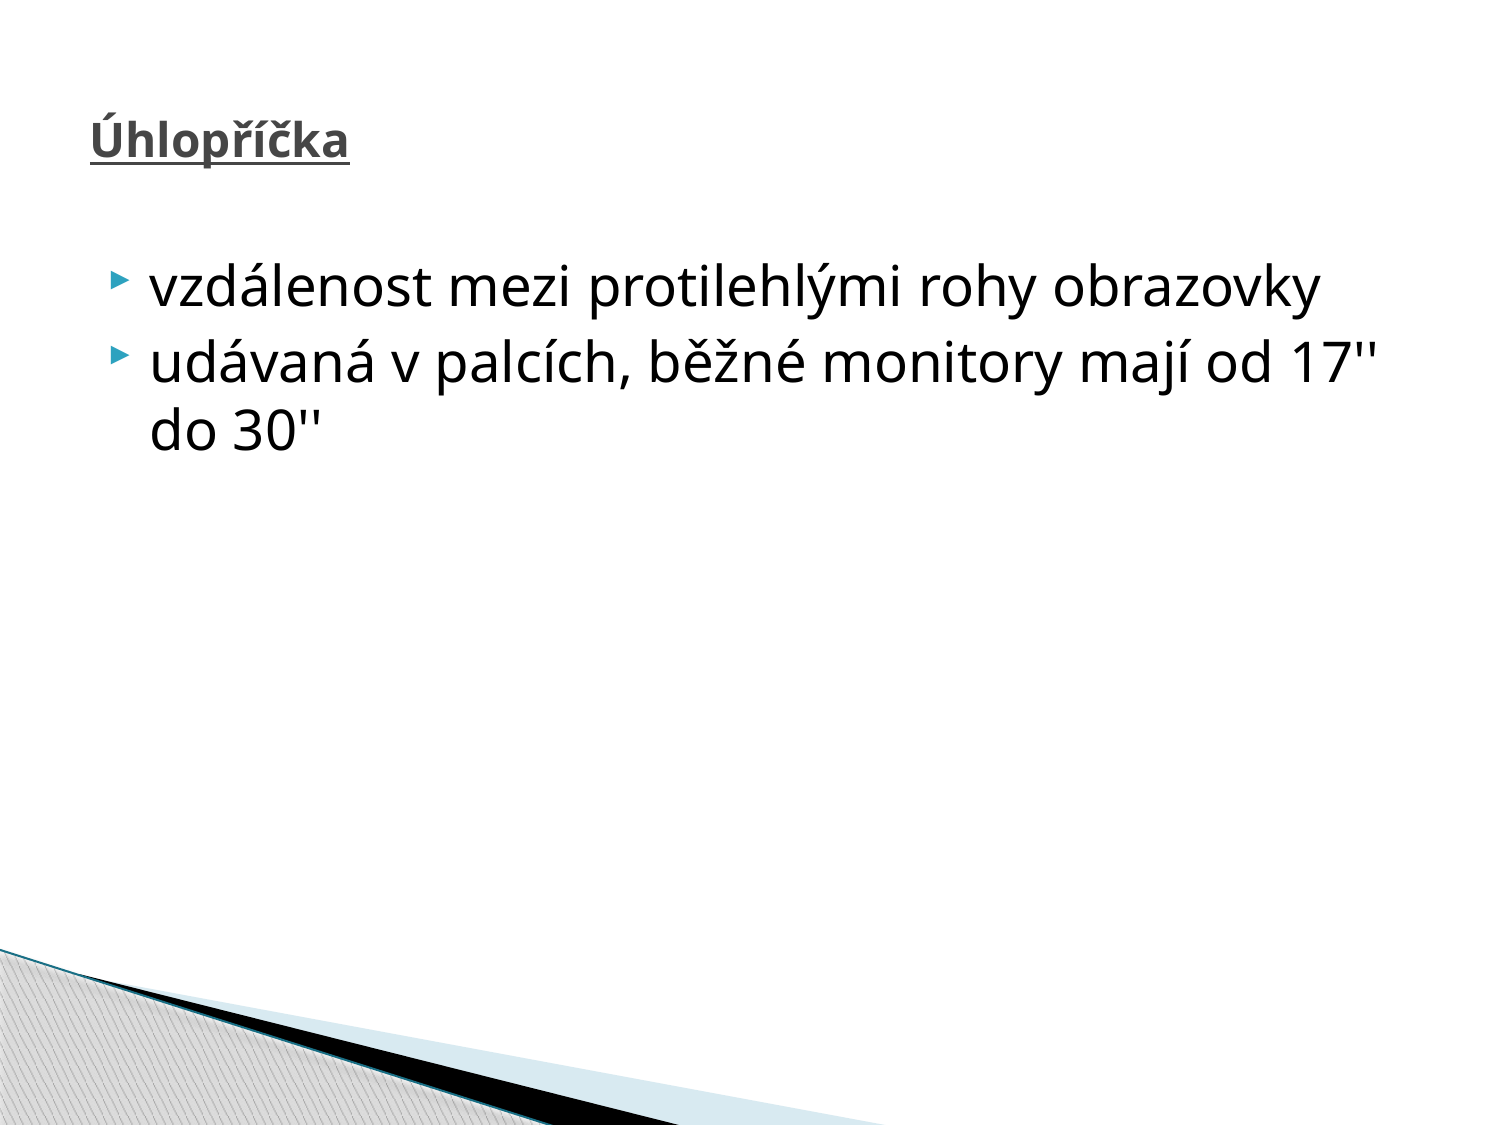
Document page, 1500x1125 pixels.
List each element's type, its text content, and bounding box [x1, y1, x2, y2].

list vzdálenost mezi protilehlými rohy obrazovky udávaná v palcích, běžné monitory mají od 17'' do 30'' [75, 243, 1425, 986]
title Úhlopříčka [75, 45, 1425, 233]
